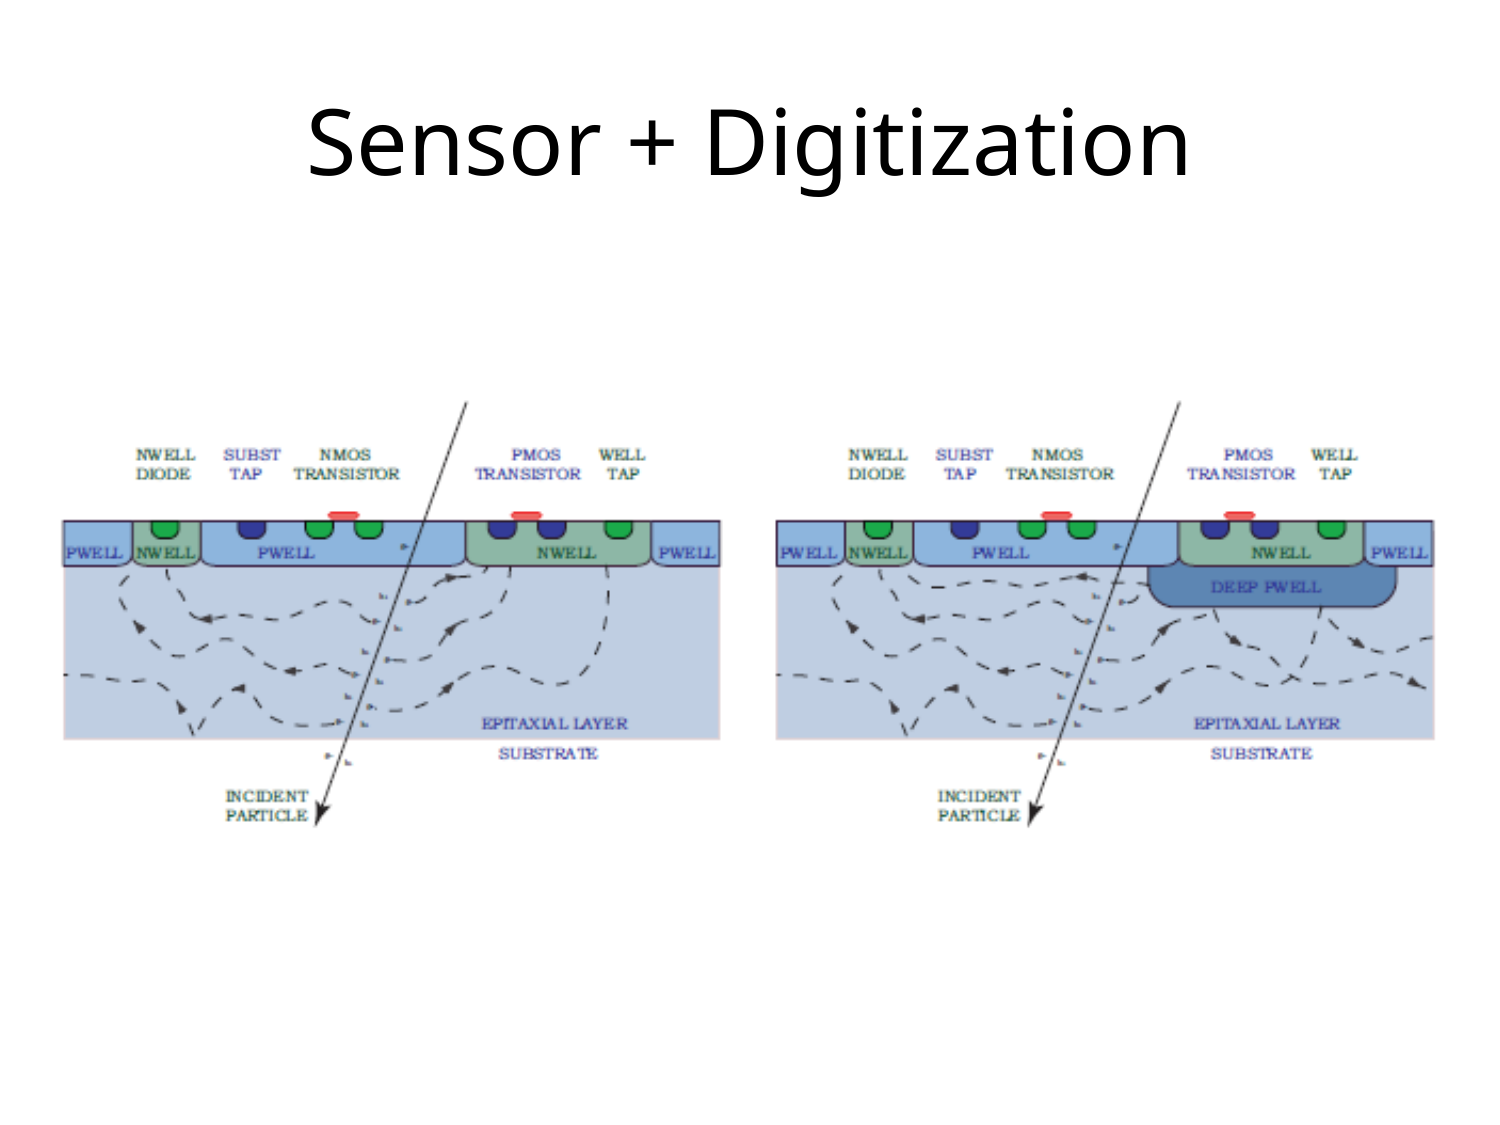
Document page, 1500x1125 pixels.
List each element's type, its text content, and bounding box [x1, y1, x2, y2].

title Sensor + Digitization [75, 45, 1425, 233]
picture [0, 367, 1495, 858]
